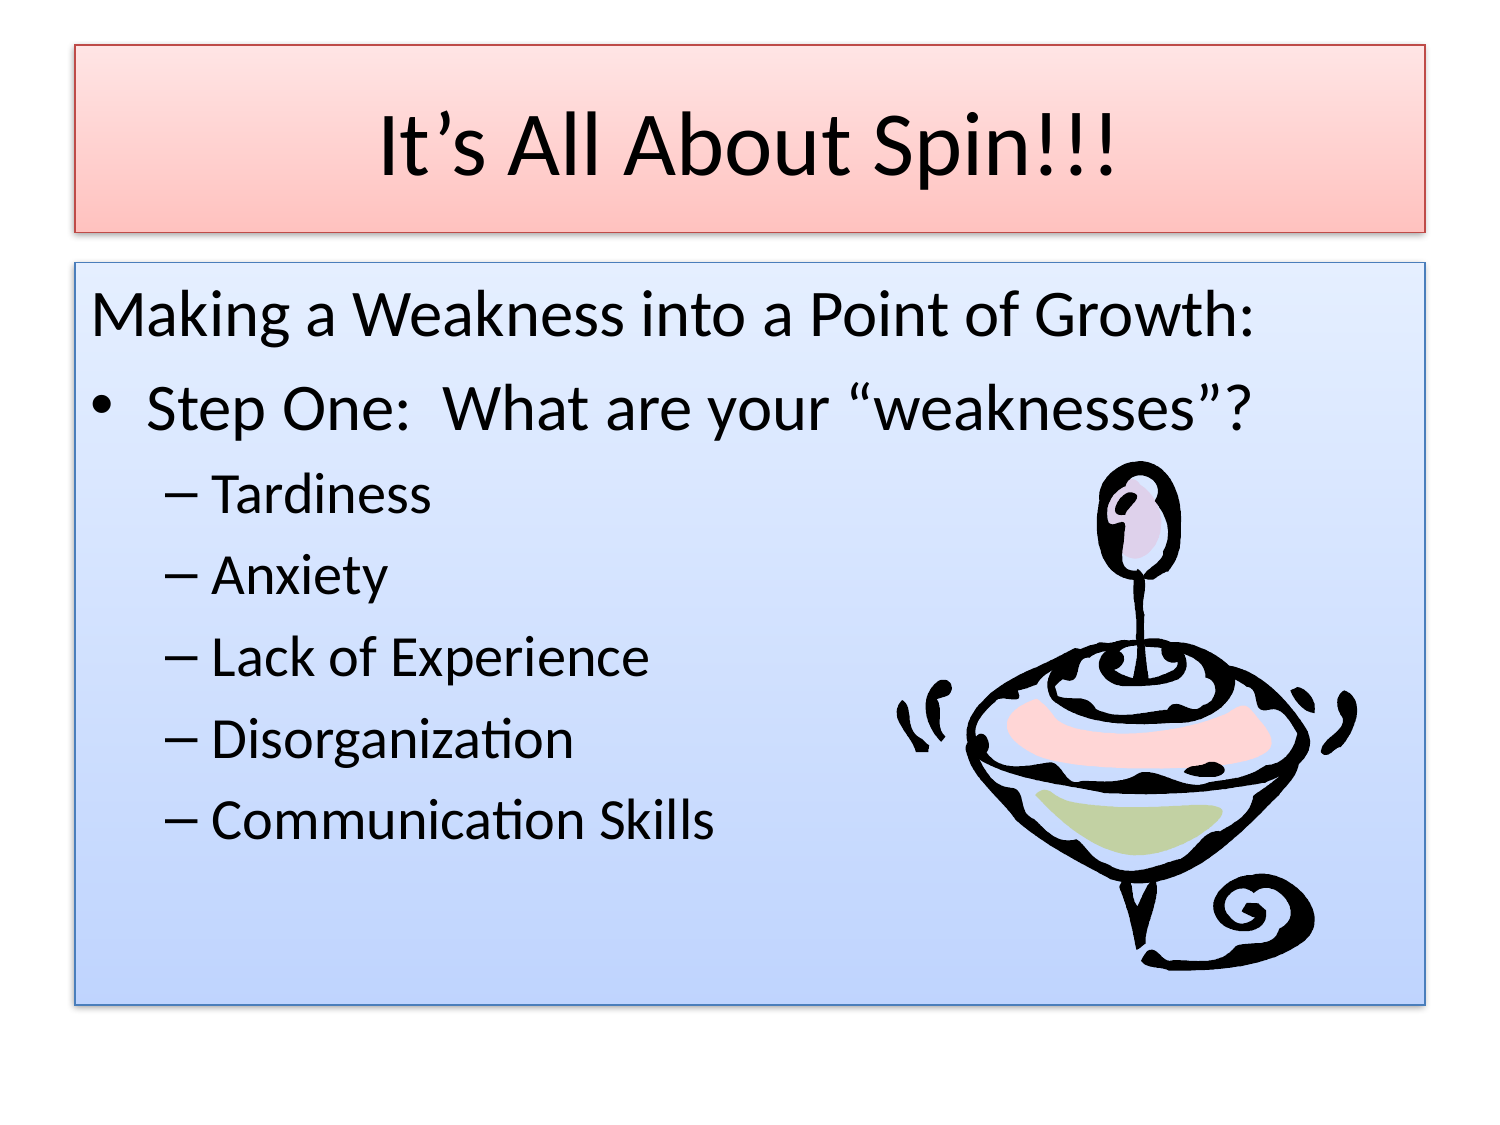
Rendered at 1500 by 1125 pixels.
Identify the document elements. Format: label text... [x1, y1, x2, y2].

title It’s All About Spin!!! [74, 44, 1426, 233]
list Making a Weakness into a Point of Growth: Step One: What are your “weaknesses”? Tardiness Anxiety Lack of Experience Disorganization Communication Skills [74, 262, 1426, 1006]
picture [891, 455, 1363, 976]
